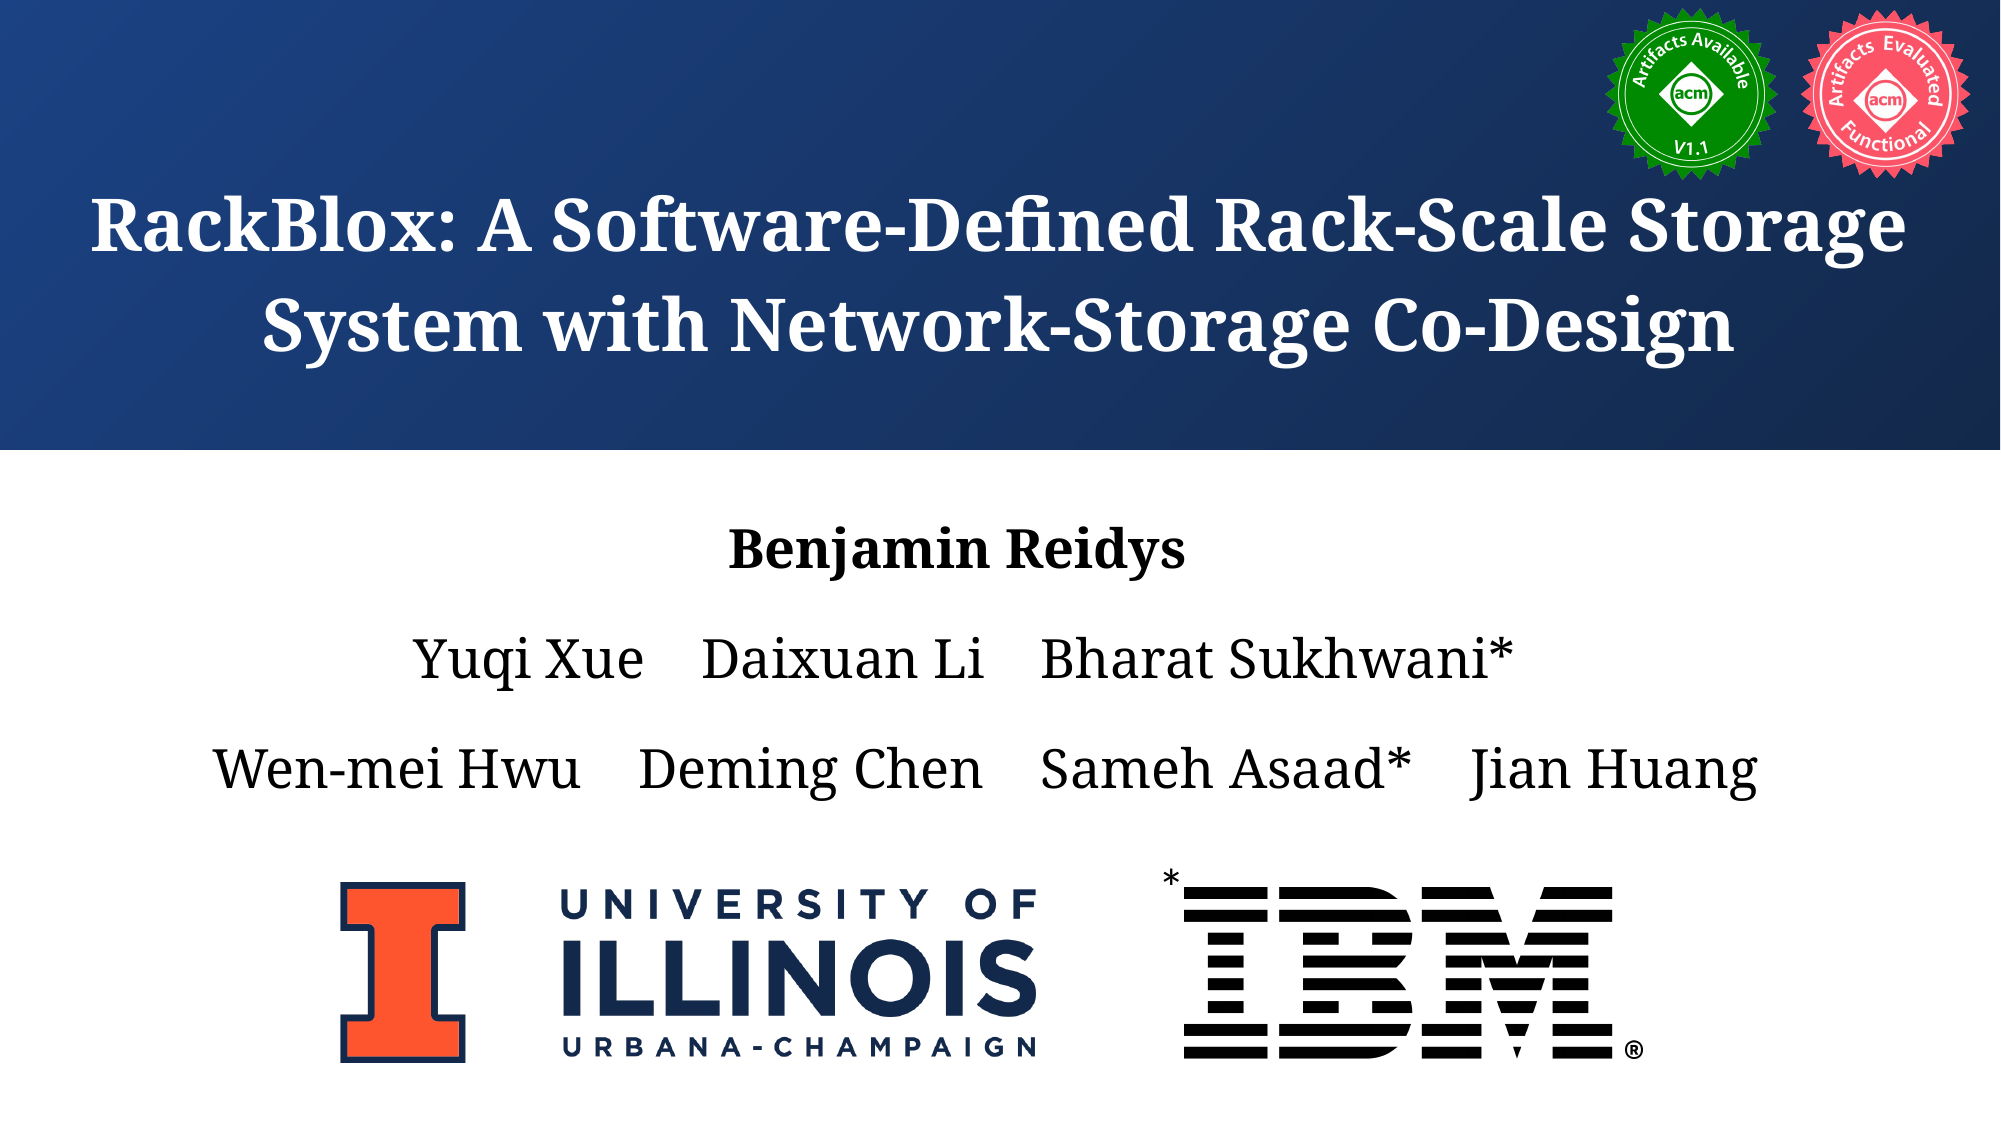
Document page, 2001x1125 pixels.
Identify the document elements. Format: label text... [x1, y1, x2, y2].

text_box [0, 0, 2000, 170]
text_box RackBlox: A Software-Defined Rack-Scale Storage System with Network-Storage Co-Design [0, 170, 2000, 374]
text_box [0, 374, 2000, 451]
text_box Benjamin Reidys Yuqi Xue Daixuan Li Bharat Sukhwani* Wen-mei Hwu Deming Chen Sameh Asaad* Jian Huang [0, 474, 1972, 807]
picture [339, 882, 1037, 1064]
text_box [1142, 845, 1643, 1059]
picture [1605, 8, 1778, 180]
picture [1799, 8, 1972, 181]
